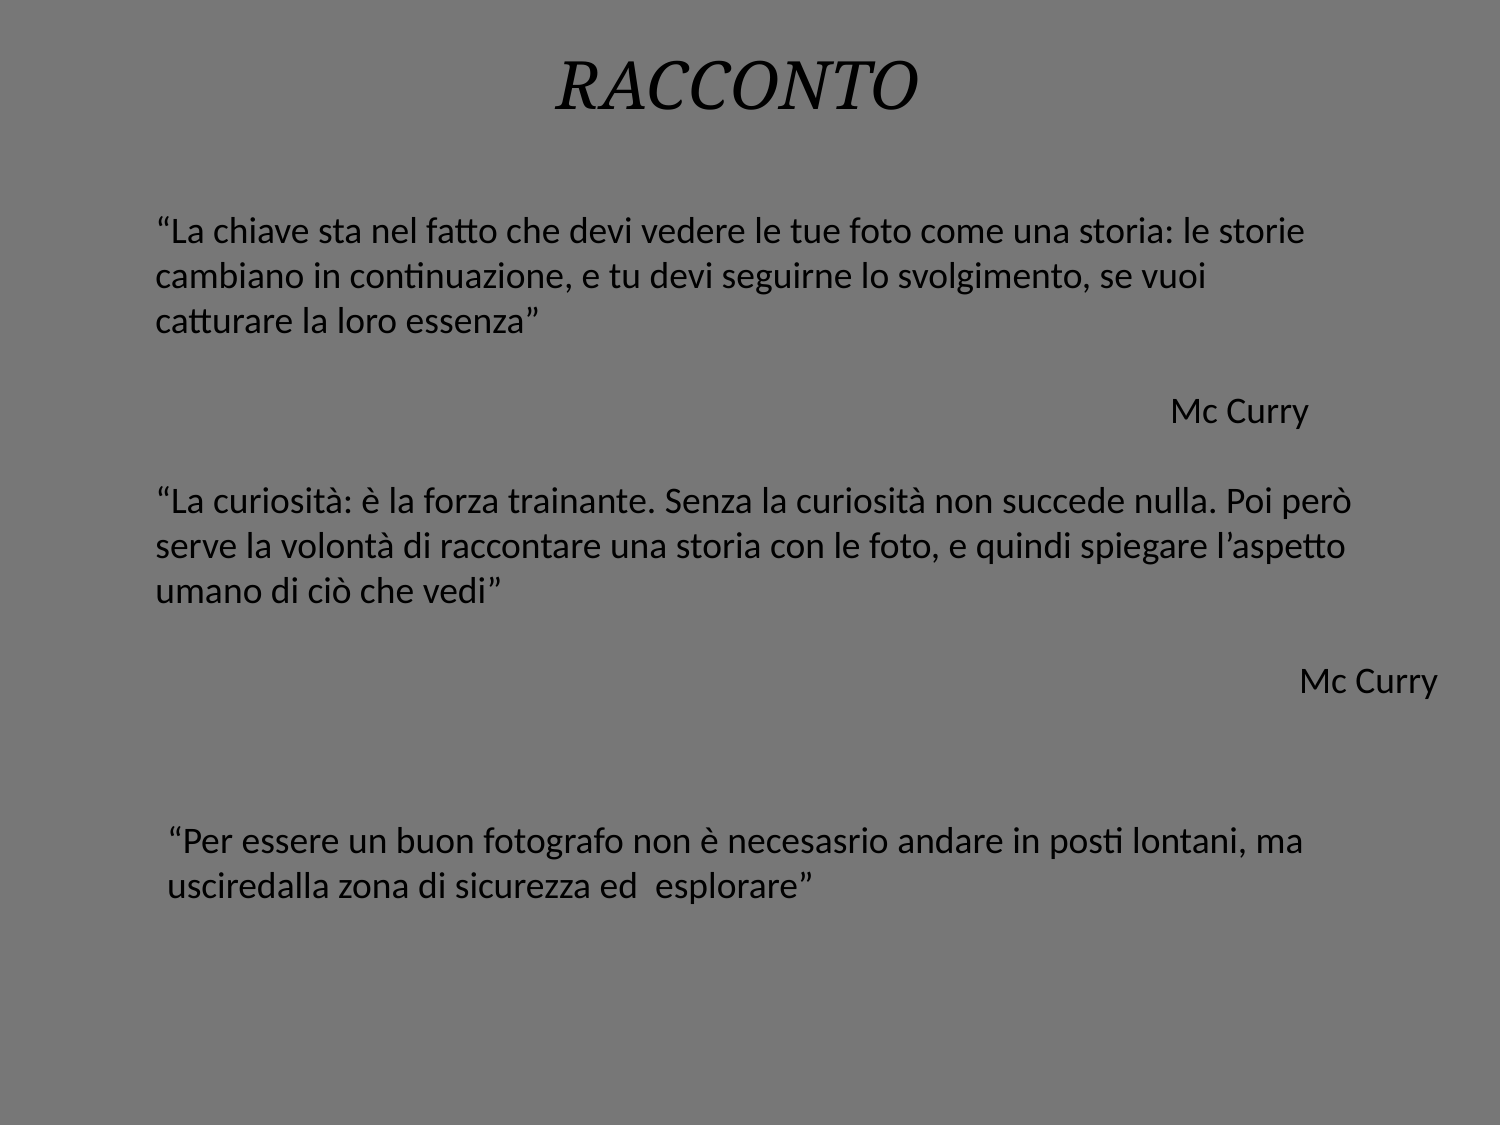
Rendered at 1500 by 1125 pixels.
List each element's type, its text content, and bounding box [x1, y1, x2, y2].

text_box RACCONTO [410, 35, 1067, 130]
text_box “La curiosità: è la forza trainante. Senza la curiosità non succede nulla. Poi però serve la volontà di raccontare una storia con le foto, e quindi spiegare l’aspetto umano di ciò che vedi” Mc Curry [140, 468, 1454, 754]
text_box “Per essere un buon fotografo non è necesasrio andare in posti lontani, ma usciredalla zona di sicurezza ed esplorare” [152, 808, 1348, 914]
text_box “La chiave sta nel fatto che devi vedere le tue foto come una storia: le storie cambiano in continuazione, e tu devi seguirne lo svolgimento, se vuoi catturare la loro essenza” Mc Curry [140, 199, 1325, 439]
